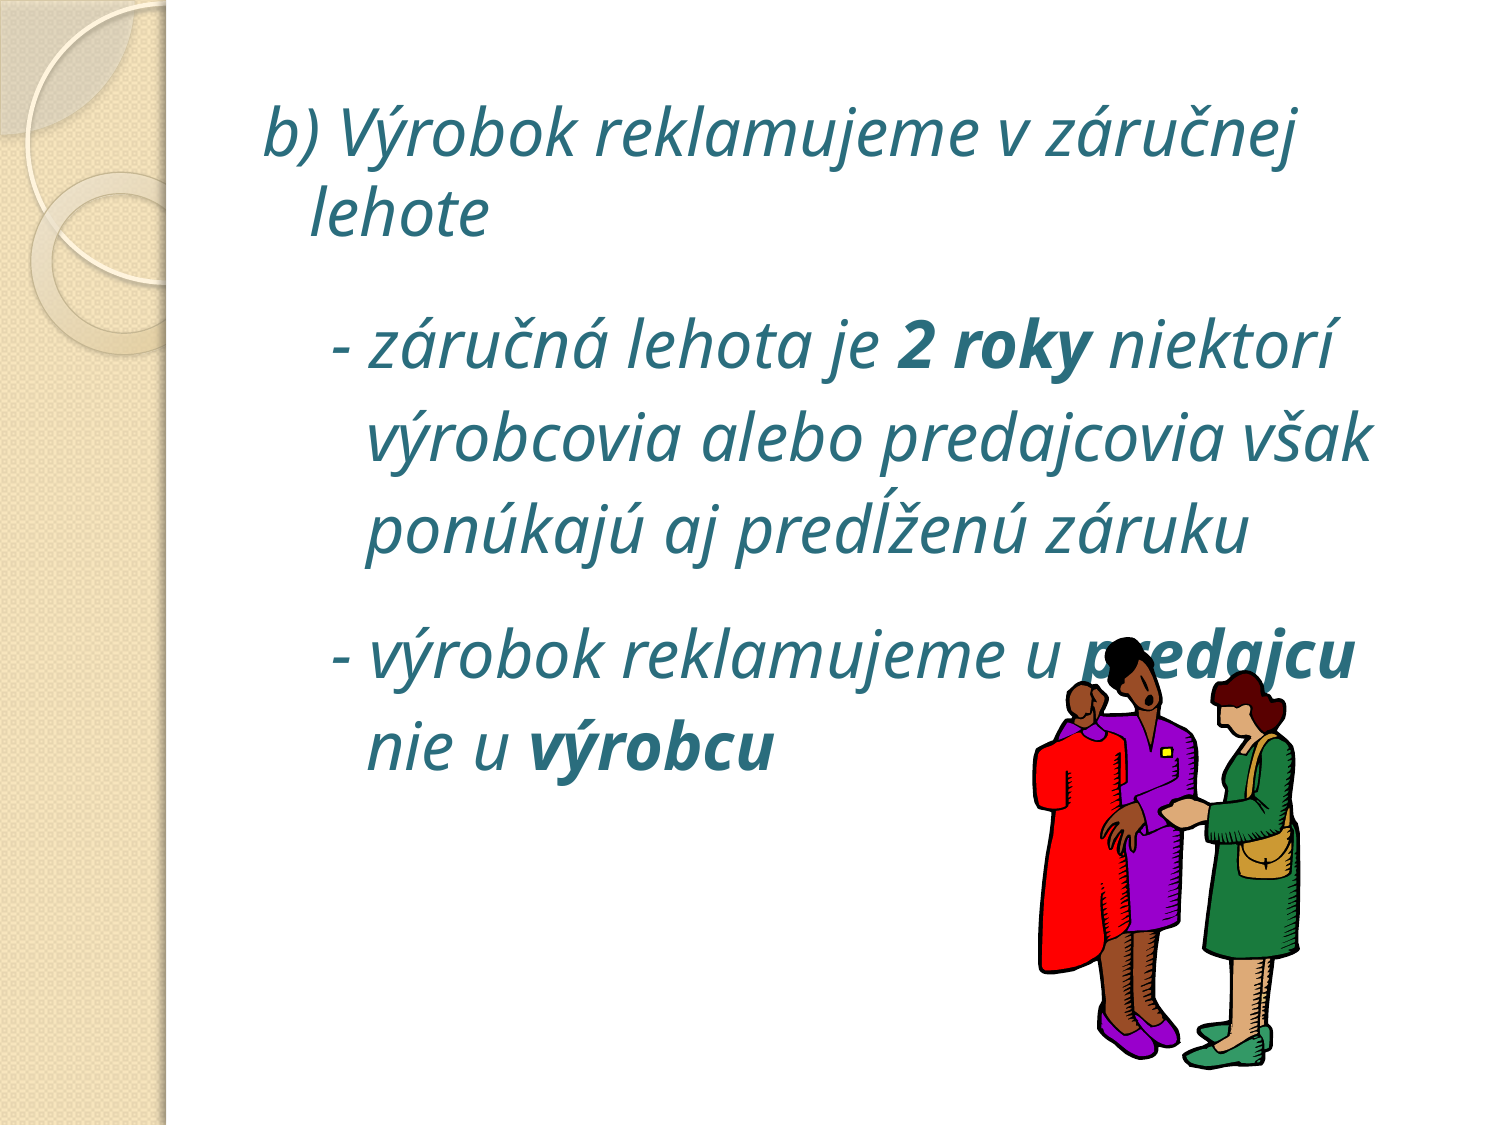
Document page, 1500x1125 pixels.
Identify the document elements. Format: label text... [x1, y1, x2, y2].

list b) Výrobok reklamujeme v záručnej lehote - záručná lehota je 2 roky niektorí výrobcovia alebo predajcovia však ponúkajú aj predĺženú záruku - výrobok reklamujeme u predajcu nie u výrobcu [234, 82, 1466, 1025]
picture [1030, 632, 1301, 1071]
